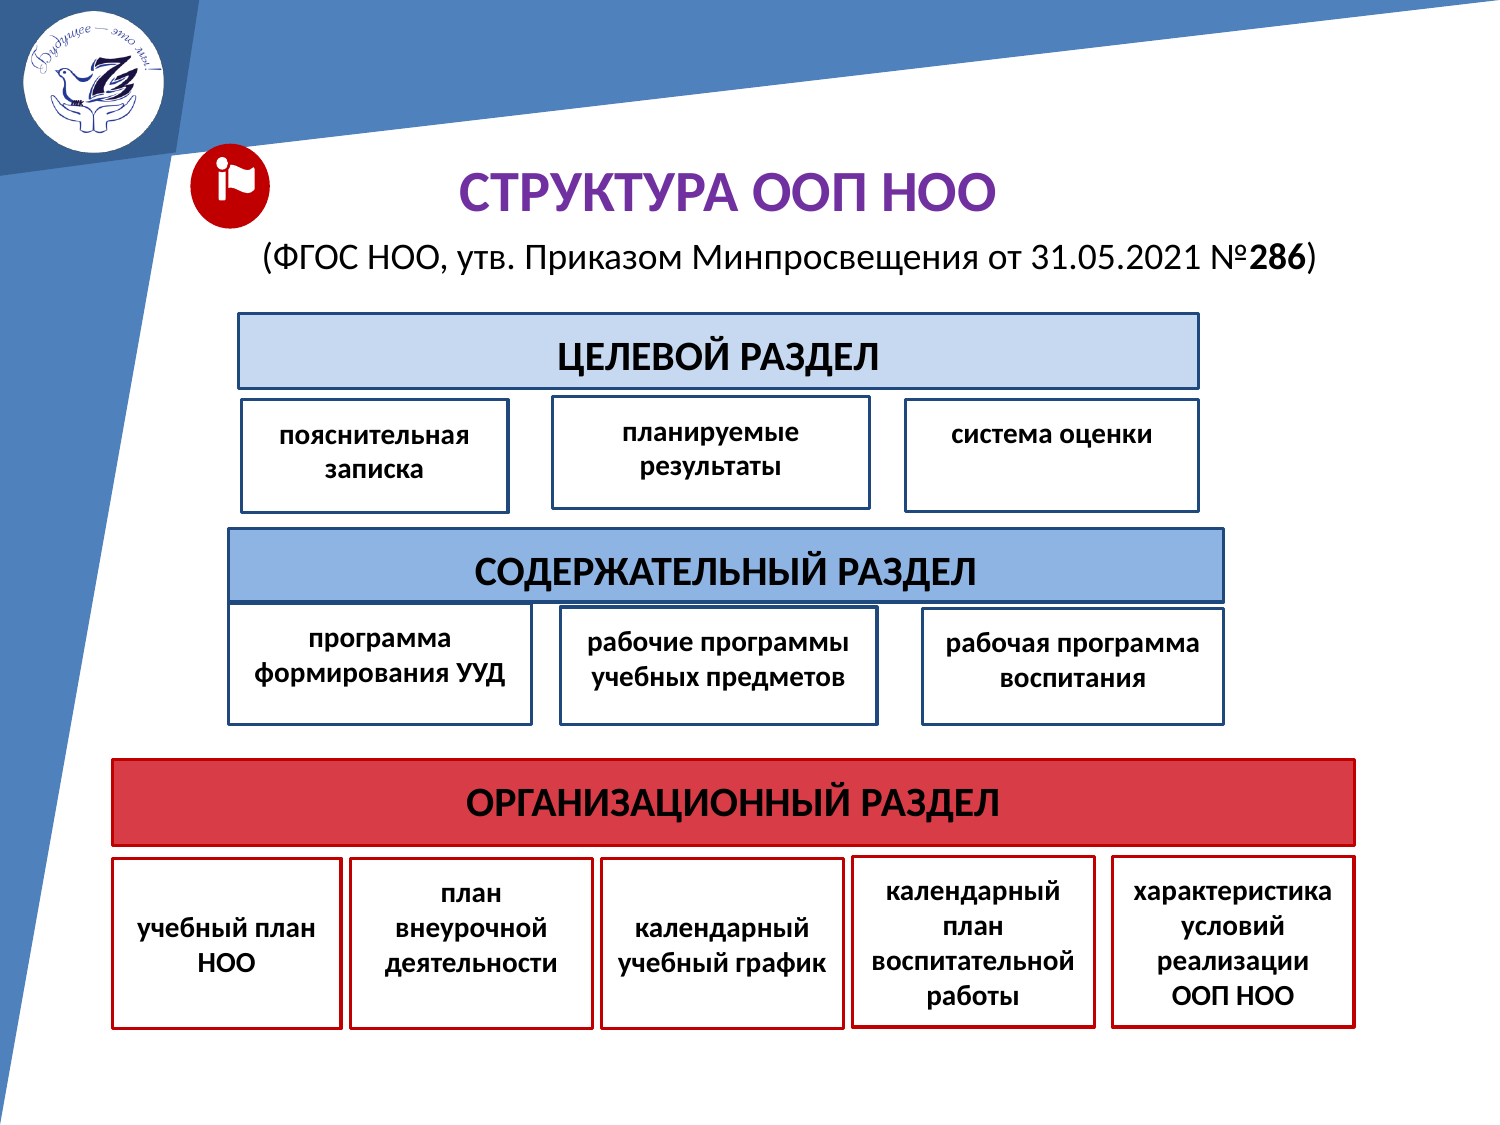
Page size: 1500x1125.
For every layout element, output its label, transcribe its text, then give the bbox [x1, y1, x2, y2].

text_box план внеурочной деятельности [350, 858, 593, 1029]
text_box учебный план НОО [112, 858, 342, 1029]
text_box планируемые результаты [552, 396, 870, 509]
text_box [195, 138, 1355, 295]
text_box СОДЕРЖАТЕЛЬНЫЙ РАЗДЕЛ [228, 528, 1224, 603]
text_box рабочая программа воспитания [922, 608, 1224, 725]
text_box система оценки [905, 399, 1199, 512]
picture [23, 11, 164, 153]
text_box ОРГАНИЗАЦИОННЫЙ РАЗДЕЛ [112, 759, 1355, 846]
text_box ЦЕЛЕВОЙ РАЗДЕЛ [238, 313, 1199, 389]
text_box календарный план воспитательной работы [852, 856, 1095, 1027]
text_box пояснительная записка [241, 399, 508, 513]
text_box календарный учебный график [601, 858, 844, 1029]
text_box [216, 156, 255, 201]
text_box программа формирования УУД [228, 603, 532, 725]
text_box характеристика условий реализации ООП НОО [1112, 856, 1355, 1027]
text_box рабочие программы учебных предметов [560, 606, 878, 725]
